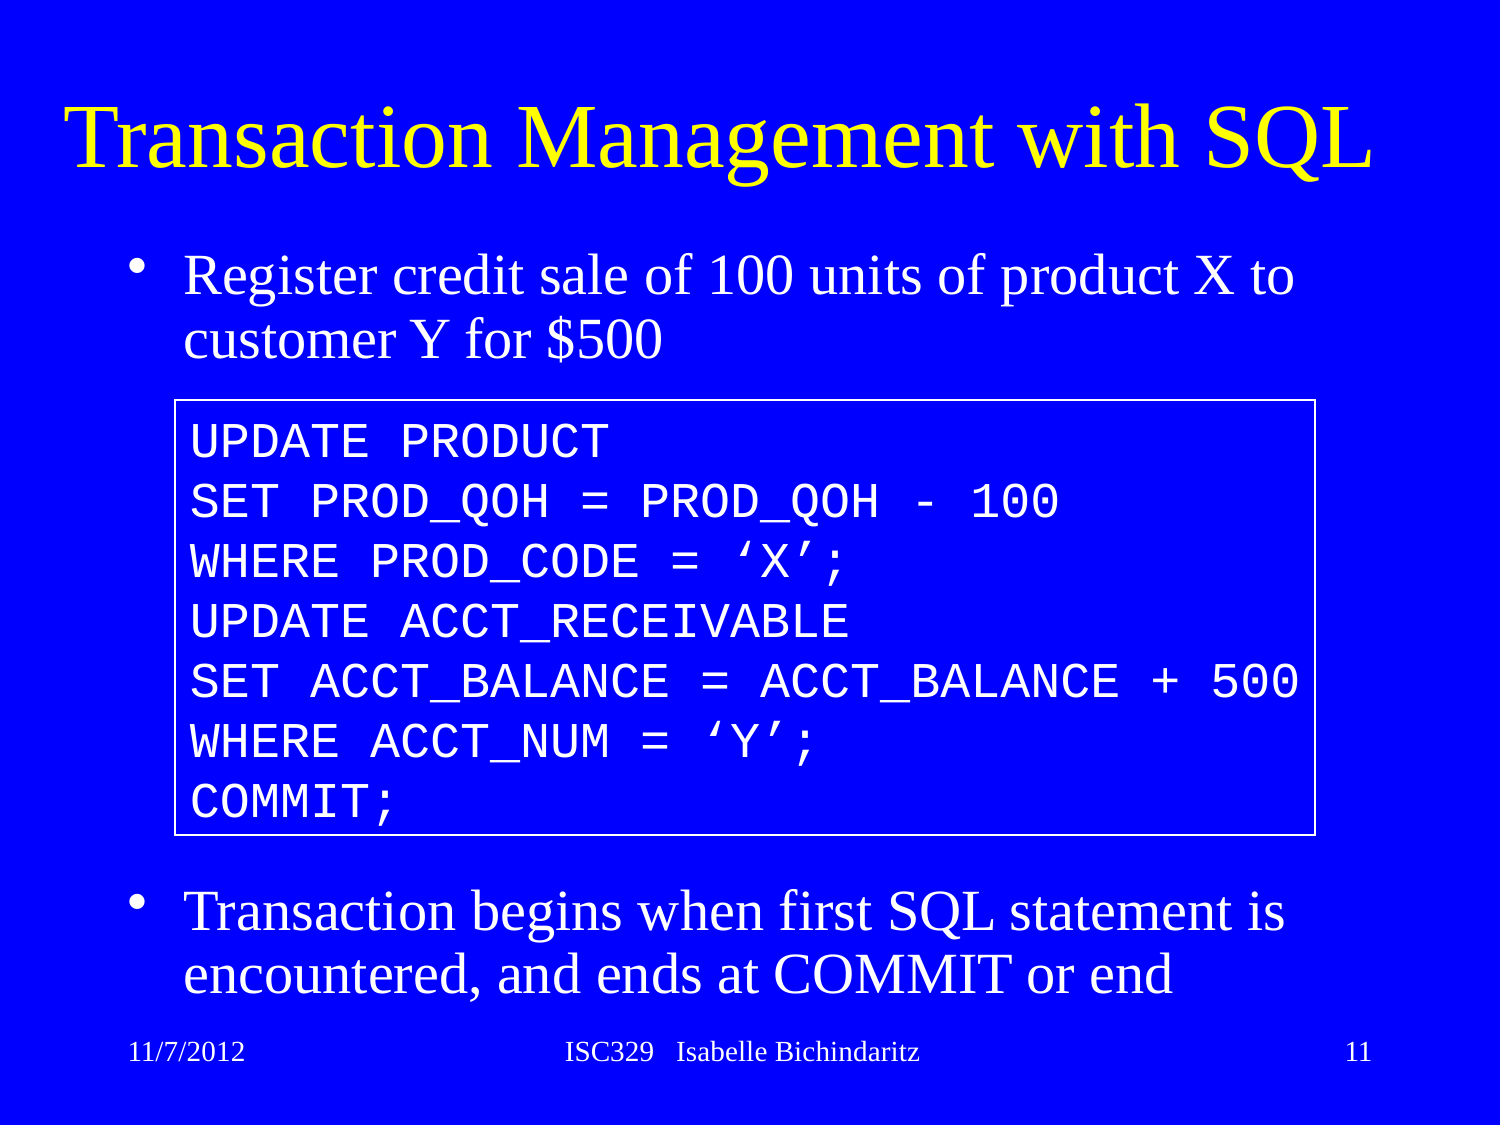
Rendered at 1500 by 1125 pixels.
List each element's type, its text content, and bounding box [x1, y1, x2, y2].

title Transaction Management with SQL [0, 37, 1463, 226]
text_box UPDATE PRODUCT SET PROD_QOH = PROD_QOH - 100 WHERE PROD_CODE = ‘X’; UPDATE ACCT_RECEIVABLE SET ACCT_BALANCE = ACCT_BALANCE + 500 WHERE ACCT_NUM = ‘Y’; COMMIT; [175, 399, 1315, 835]
list Register credit sale of 100 units of product X to customer Y for $500 Transaction begins when first SQL statement is encountered, and ends at COMMIT or end [112, 237, 1388, 1026]
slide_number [112, 1026, 426, 1101]
slide_number 11 [1074, 1026, 1388, 1101]
footer ISC329 Isabelle Bichindaritz [512, 1026, 988, 1101]
